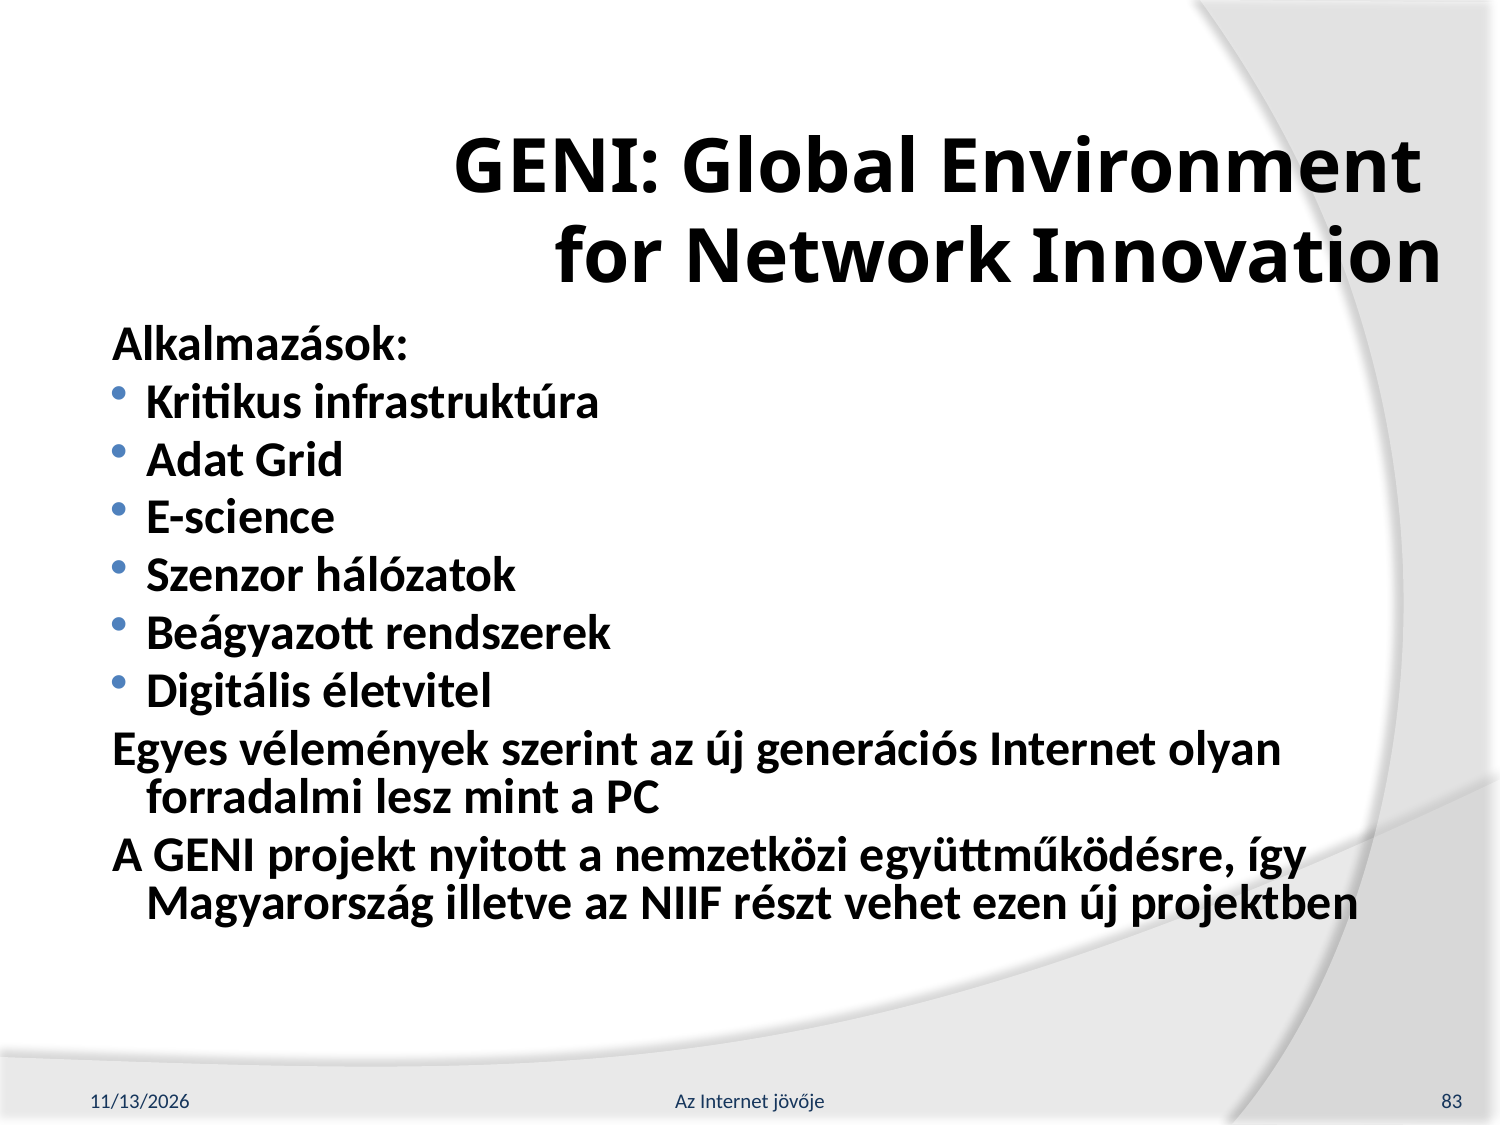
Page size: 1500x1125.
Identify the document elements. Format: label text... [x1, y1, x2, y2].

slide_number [75, 1053, 425, 1114]
list Alkalmazások: Kritikus infrastruktúra Adat Grid E-science Szenzor hálózatok Beágyazott rendszerek Digitális életvitel Egyes vélemények szerint az új generációs Internet olyan forradalmi lesz mint a PC A GENI projekt nyitott a nemzetközi együttműködésre, így Magyarország illetve az NIIF részt vehet ezen új projektben [87, 314, 1426, 1046]
slide_number 83 [1337, 1053, 1463, 1114]
text_box GENI: Global Environment for Network Innovation [108, 113, 1459, 302]
footer Az Internet jövője [512, 1053, 988, 1114]
title [74, 44, 1301, 233]
